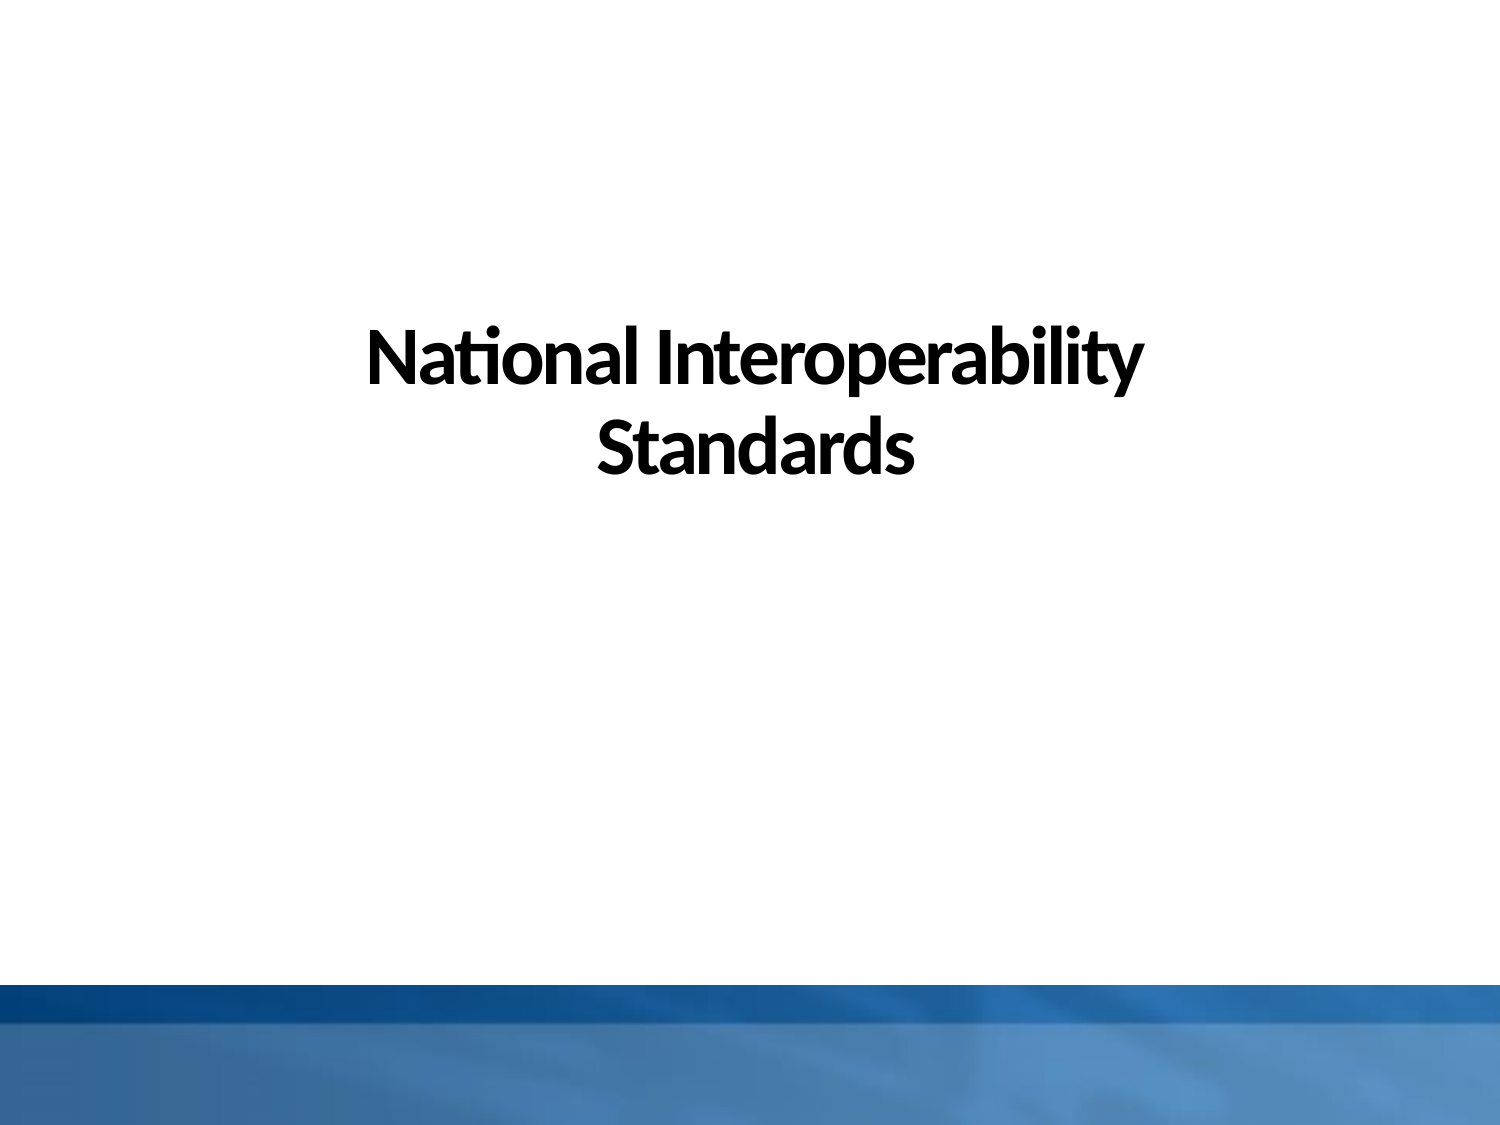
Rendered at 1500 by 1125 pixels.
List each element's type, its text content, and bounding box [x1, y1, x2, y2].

picture [0, 985, 1500, 1125]
title National Interoperability Standards [0, 312, 1500, 563]
